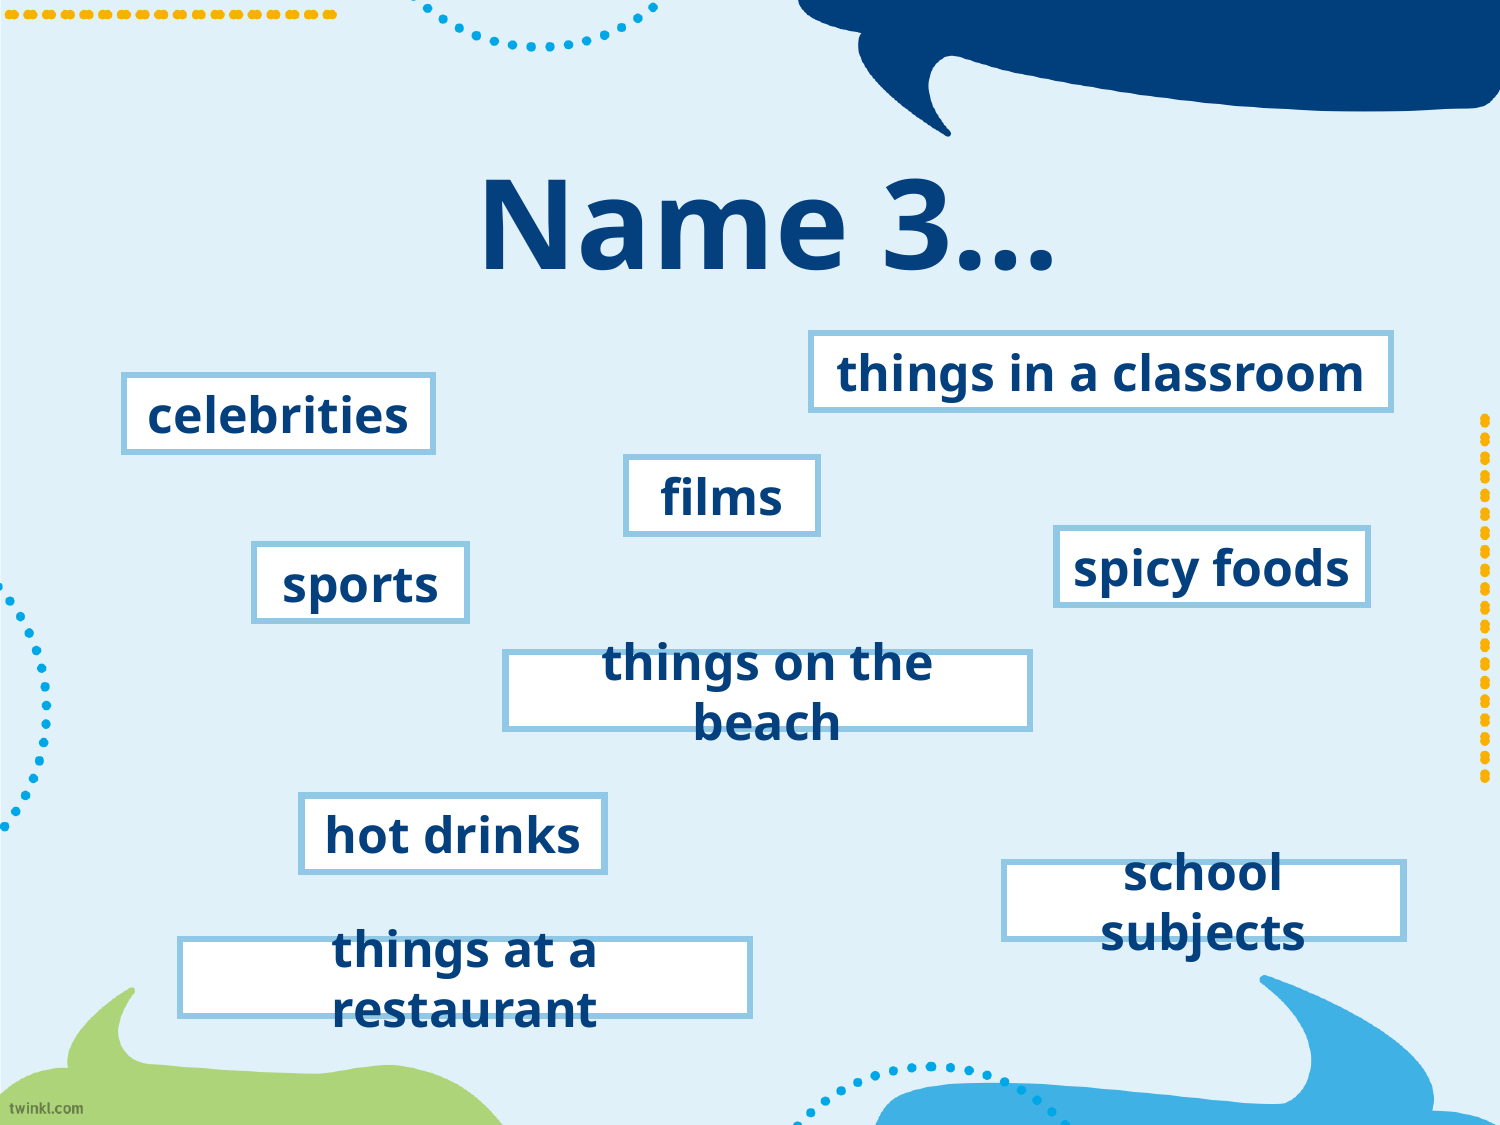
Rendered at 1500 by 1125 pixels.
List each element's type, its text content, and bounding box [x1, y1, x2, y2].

text_box things on the beach [505, 651, 1031, 730]
text_box things at a restaurant [179, 938, 751, 1017]
picture [0, 0, 1500, 1125]
text_box spicy foods [1055, 527, 1369, 606]
text_box celebrities [123, 374, 434, 453]
text_box Name 3… [123, 137, 1412, 302]
text_box things in a classroom [810, 332, 1392, 411]
text_box sports [253, 543, 468, 622]
text_box hot drinks [300, 794, 606, 873]
text_box school subjects [1003, 861, 1404, 940]
text_box films [625, 456, 819, 535]
